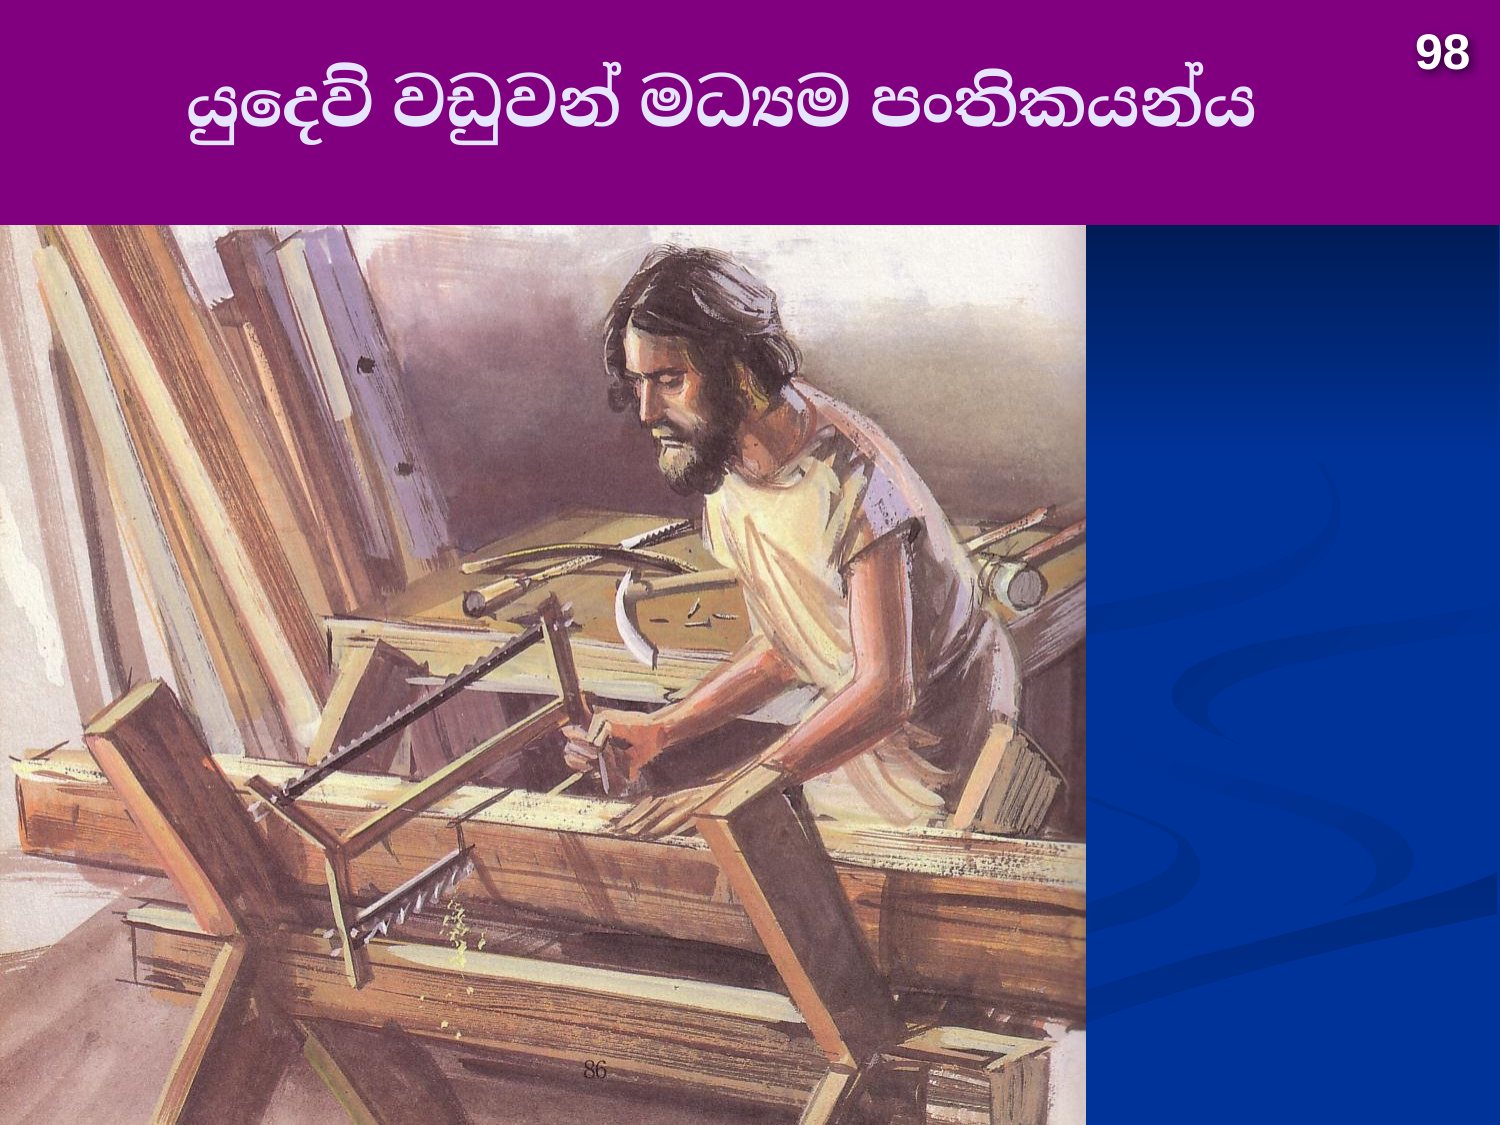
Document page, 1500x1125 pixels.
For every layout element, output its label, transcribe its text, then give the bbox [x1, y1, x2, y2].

title යුදෙව් වඩුවන් මධ්‍යම පංතිකයන්ය [1090, 0, 1500, 226]
text_box 98 [1400, 12, 1486, 88]
picture [0, 0, 1087, 1125]
